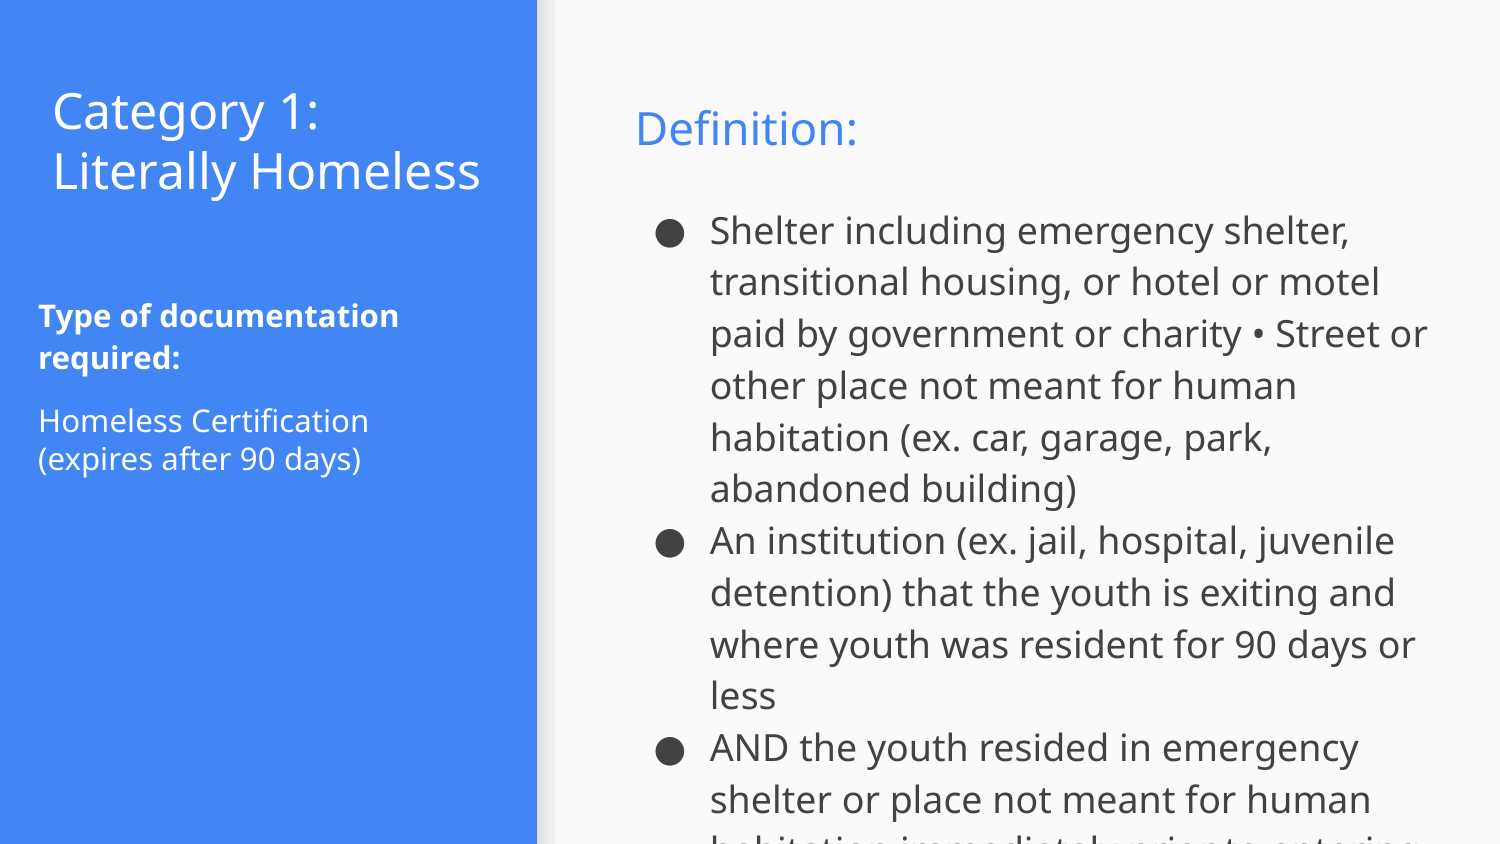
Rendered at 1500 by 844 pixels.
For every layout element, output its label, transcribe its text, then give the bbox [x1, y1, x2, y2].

text_box Definition: [619, 85, 1444, 171]
list Type of documentation required: Homeless Certification (expires after 90 days) [23, 215, 512, 804]
title Category 1: Literally Homeless [37, 58, 498, 215]
text_box Shelter including emergency shelter, transitional housing, or hotel or motel paid by government or charity • Street or other place not meant for human habitation (ex. car, garage, park, abandoned building) An institution (ex. jail, hospital, juvenile detention) that the youth is exiting and where youth was resident for 90 days or less AND the youth resided in emergency shelter or place not meant for human habitation immediately prior to entering that institution [619, 184, 1469, 844]
